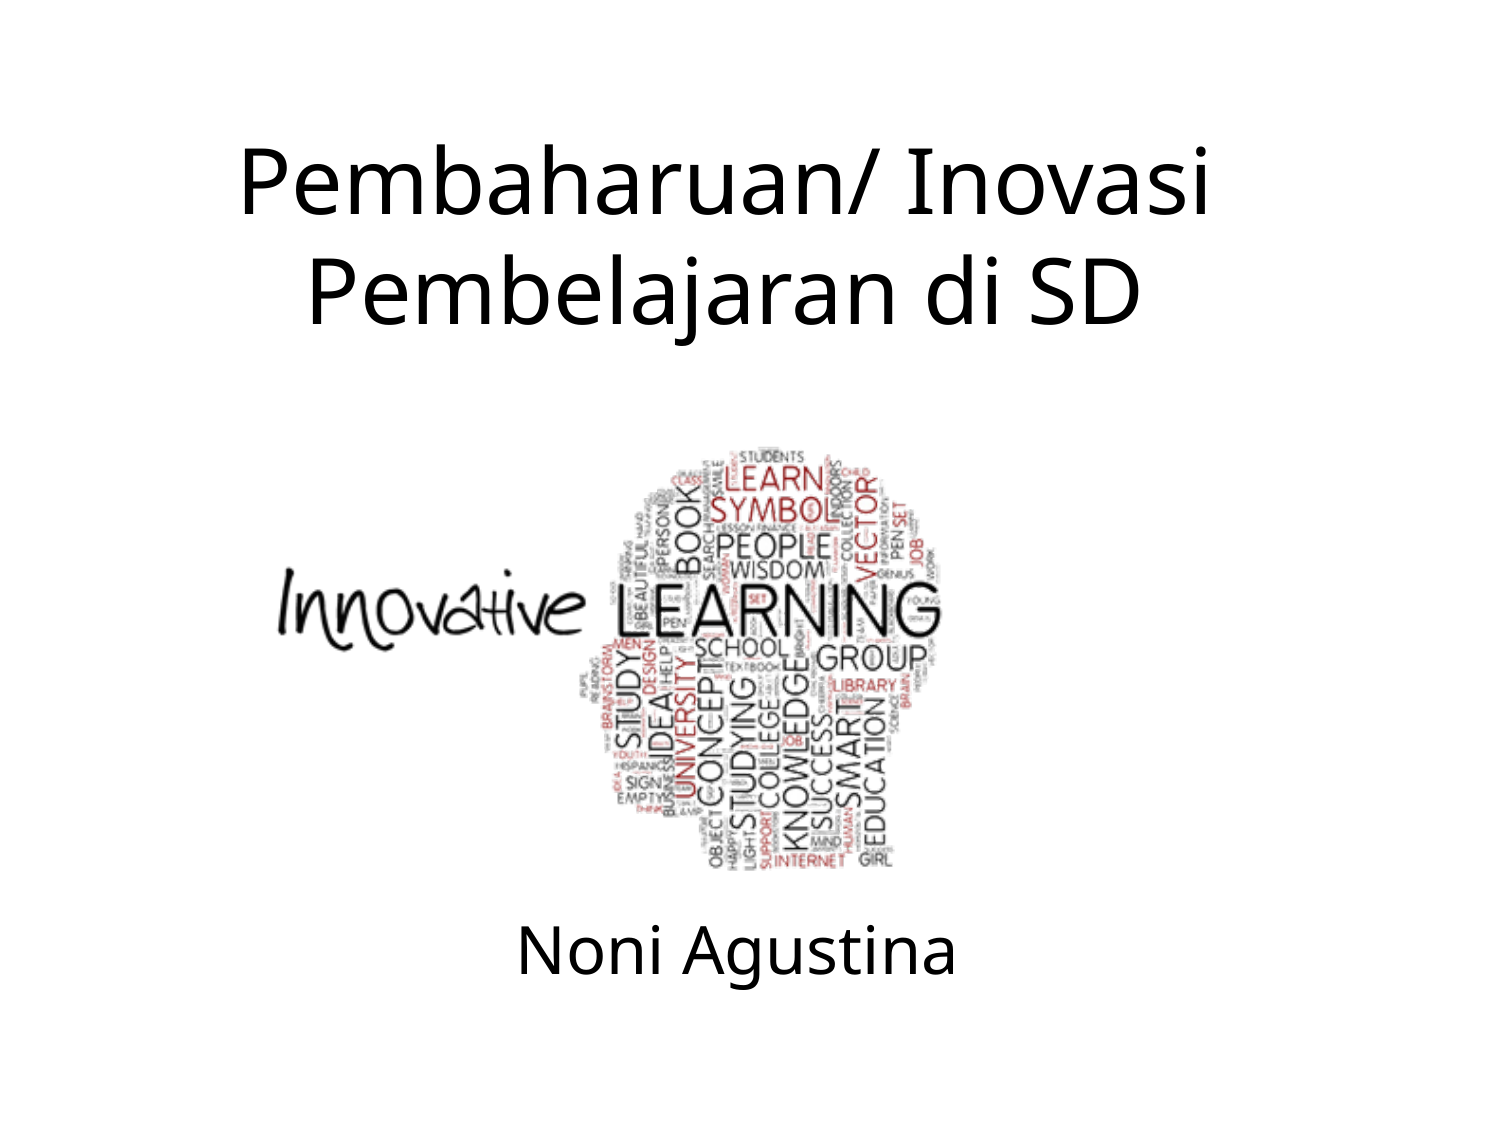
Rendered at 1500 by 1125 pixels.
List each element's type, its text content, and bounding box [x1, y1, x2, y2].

picture [225, 387, 1076, 922]
title Pembaharuan/ Inovasi Pembelajaran di SD [87, 112, 1363, 354]
subtitle Noni Agustina [212, 900, 1263, 1125]
